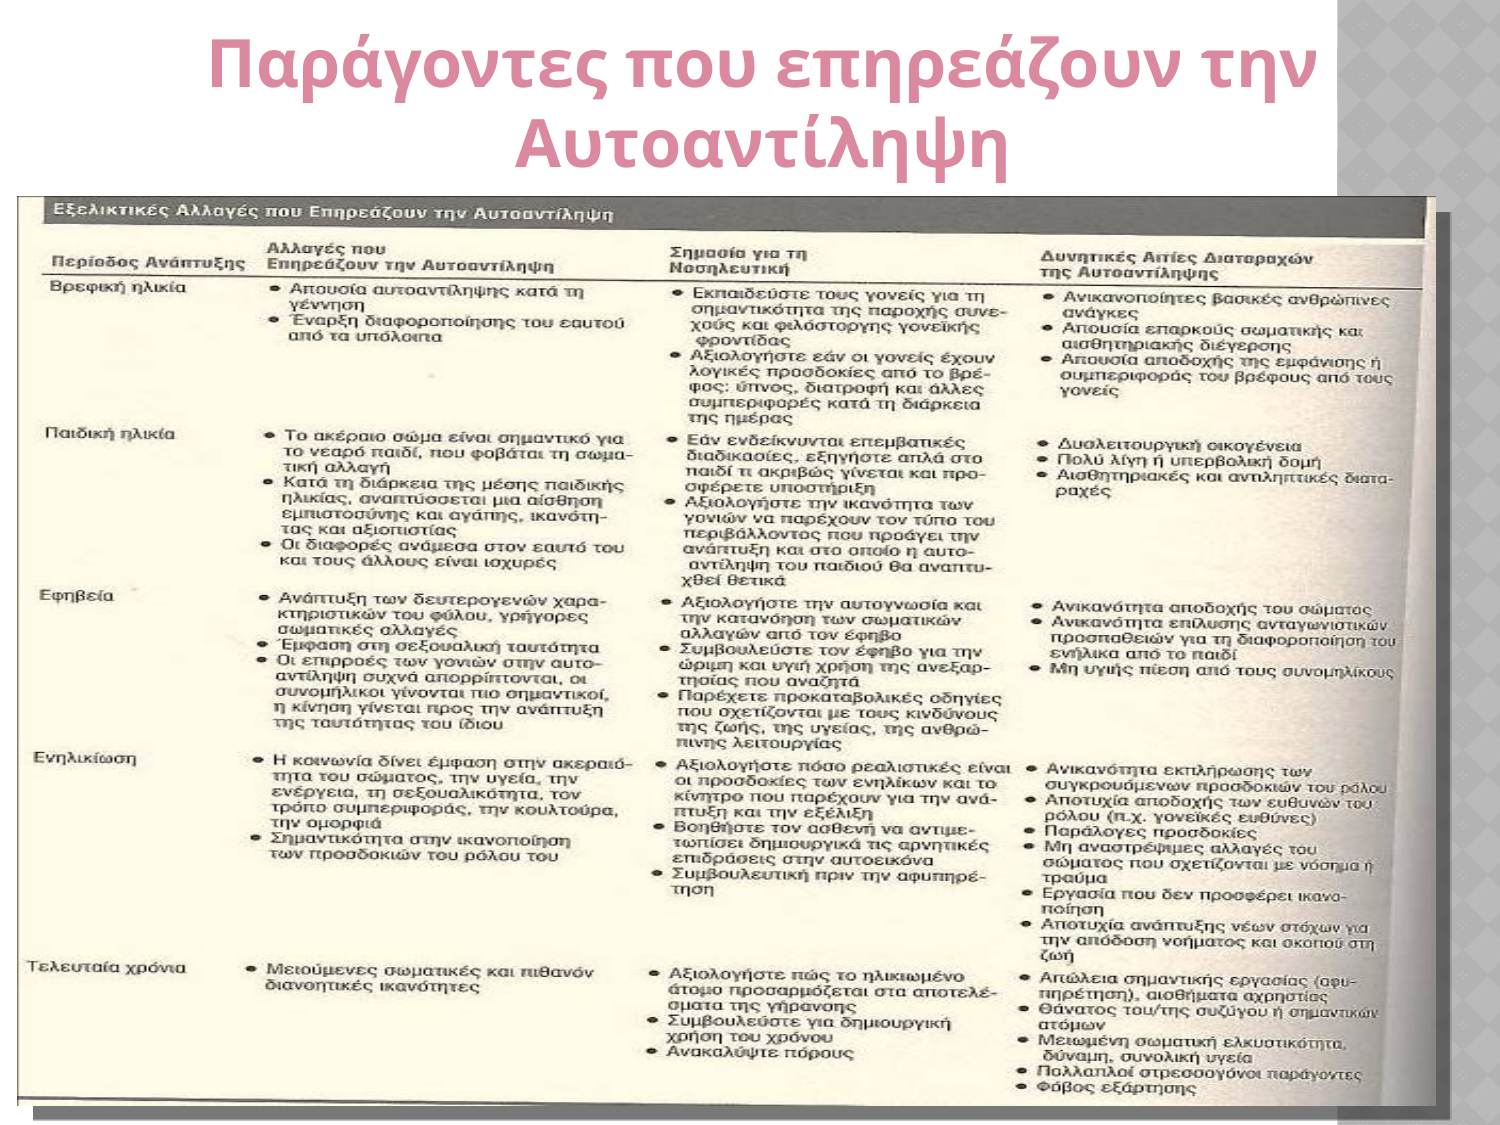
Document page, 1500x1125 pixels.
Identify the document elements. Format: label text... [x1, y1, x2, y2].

title Παράγοντες που επηρεάζουν την Αυτοαντίληψη [88, 7, 1439, 195]
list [17, 195, 1436, 1107]
